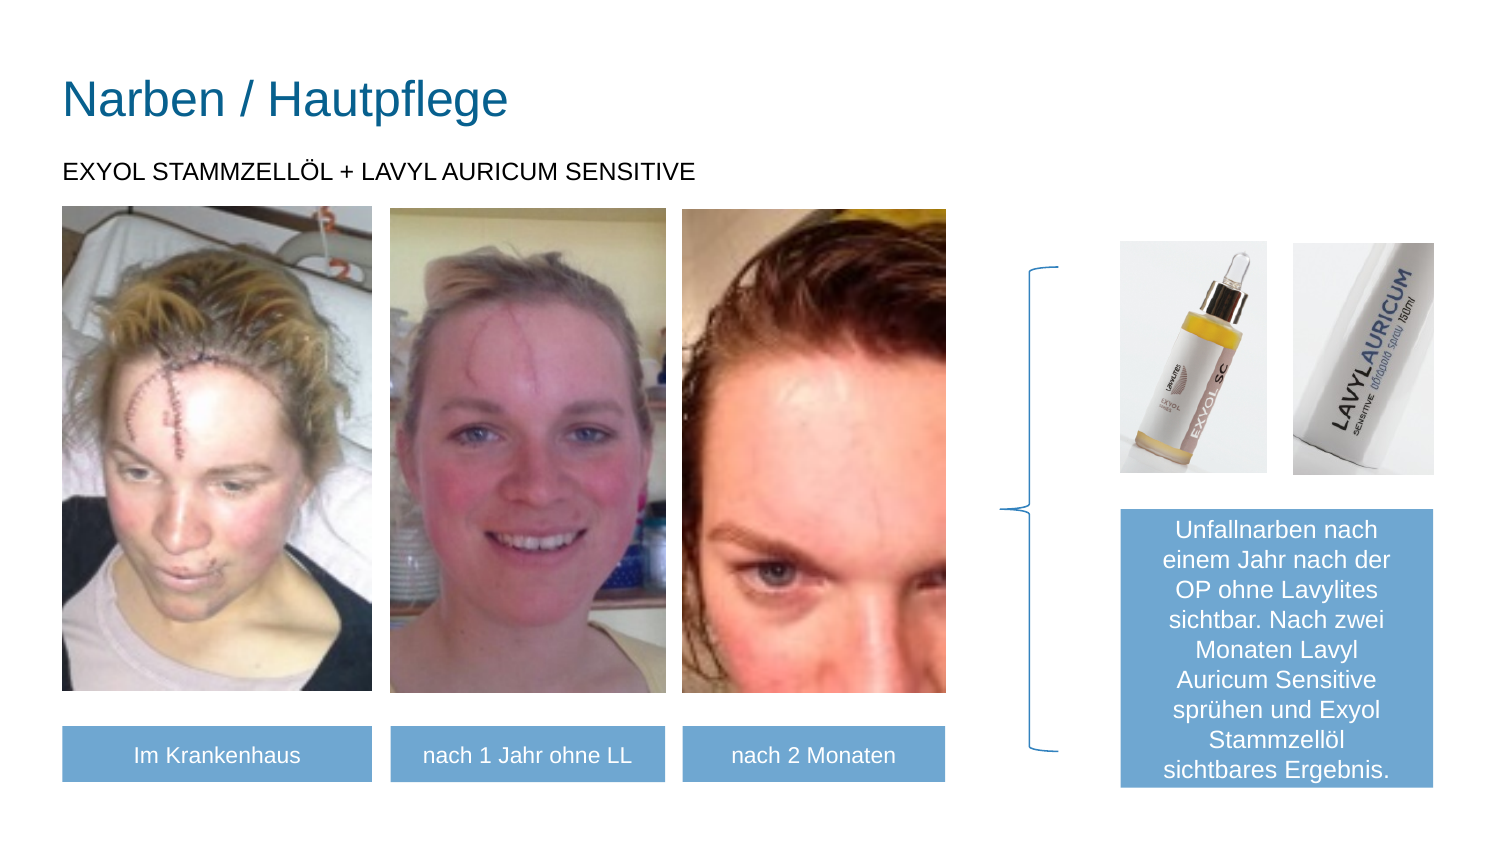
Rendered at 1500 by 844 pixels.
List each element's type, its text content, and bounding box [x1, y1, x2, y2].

picture [1293, 243, 1434, 476]
text_box EXYOL STAMMZELLÖL + LAVYL AURICUM SENSITIVE [62, 155, 1436, 185]
text_box Im Krankenhaus [60, 724, 374, 784]
text_box nach 2 Monaten [680, 724, 947, 784]
text_box nach 1 Jahr ohne LL [389, 724, 667, 784]
text_box [999, 266, 1059, 753]
text_box Narben / Hautpflege [62, 55, 1436, 138]
picture [682, 209, 946, 693]
picture [390, 207, 666, 693]
text_box Unfallnarben nach einem Jahr nach der OP ohne Lavylites sichtbar. Nach zwei Monaten Lavyl Auricum Sensitive sprühen und Exyol Stammzellöl sichtbares Ergebnis. [1119, 507, 1435, 790]
picture [61, 206, 373, 691]
picture [1120, 241, 1267, 474]
